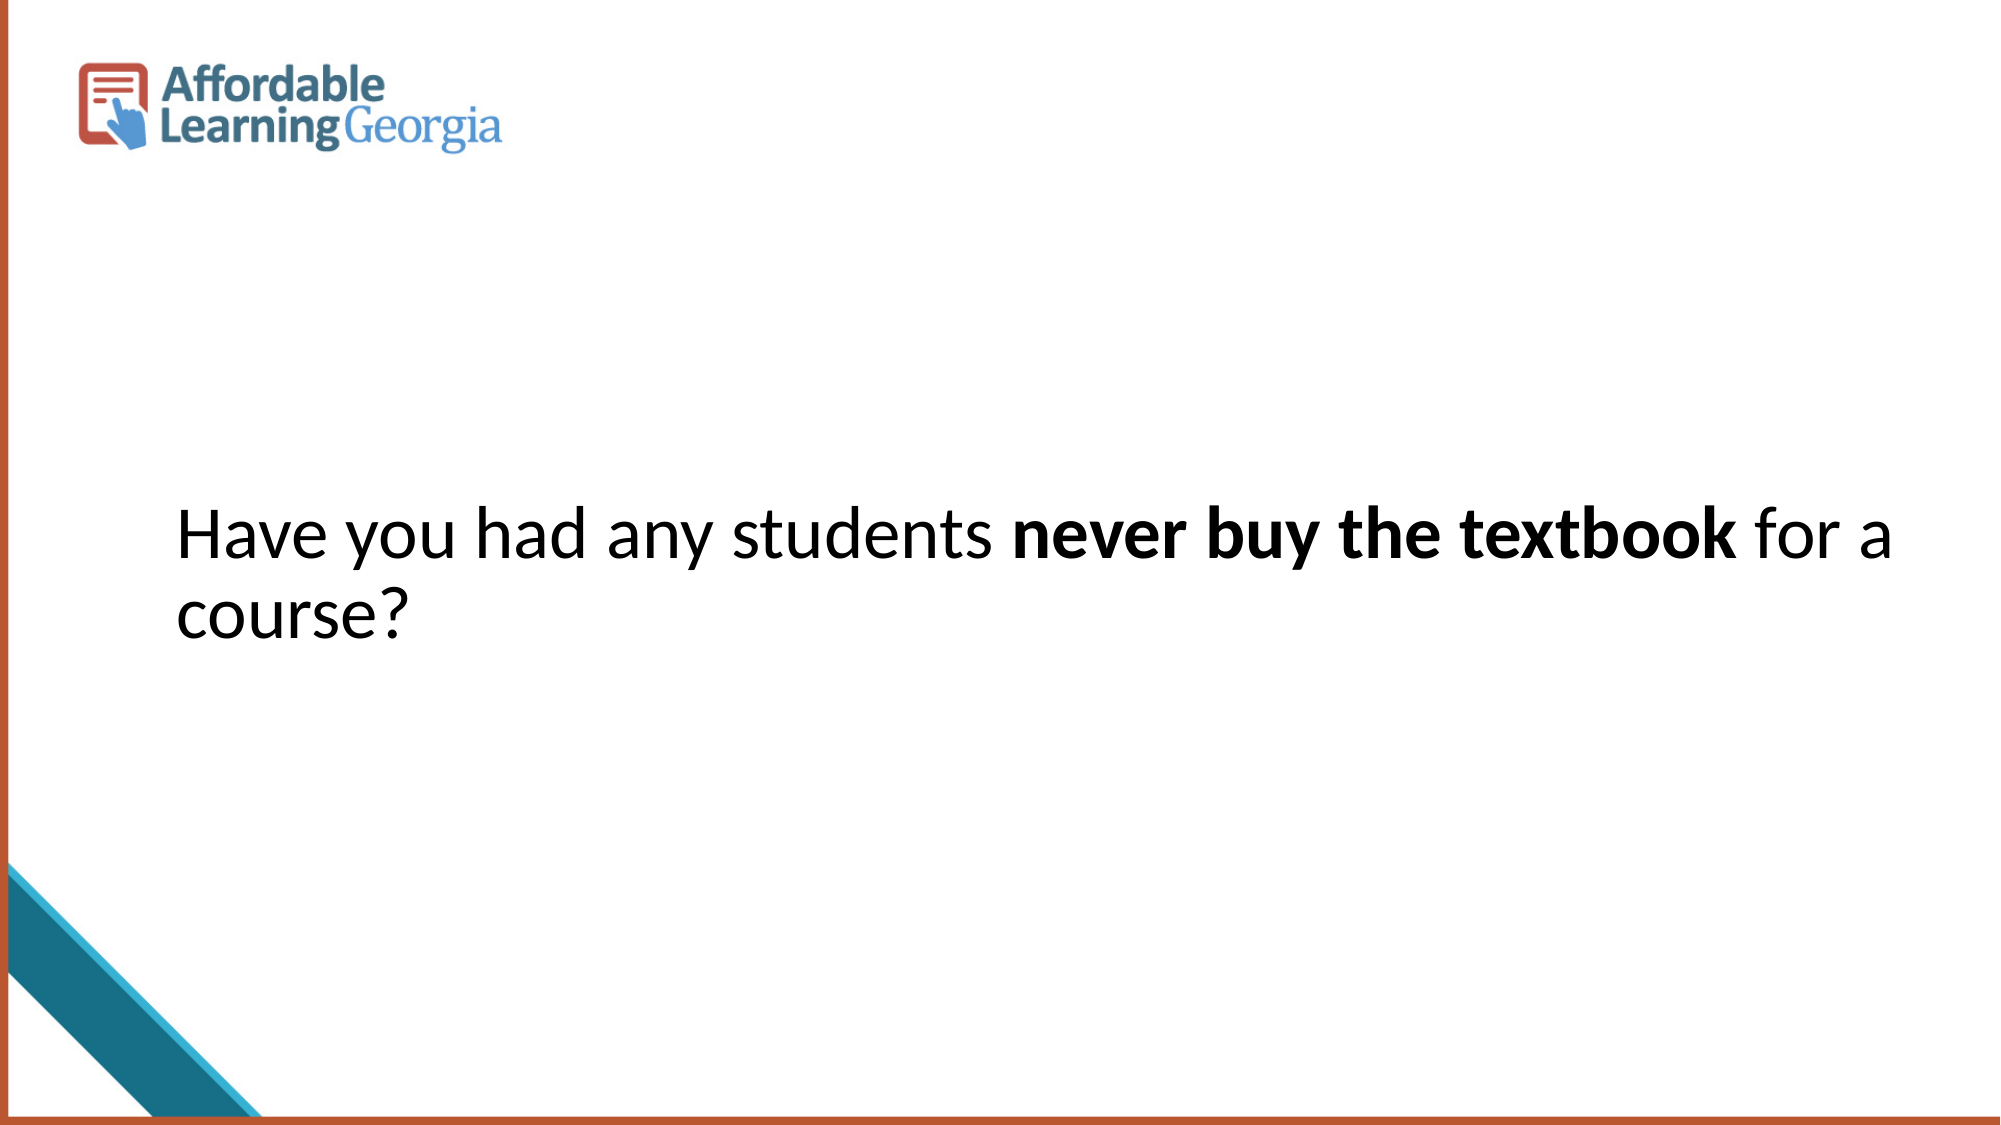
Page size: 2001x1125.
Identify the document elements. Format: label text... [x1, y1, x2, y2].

list Have you had any students never buy the textbook for a course? [161, 196, 1924, 953]
picture [0, 0, 2001, 1125]
